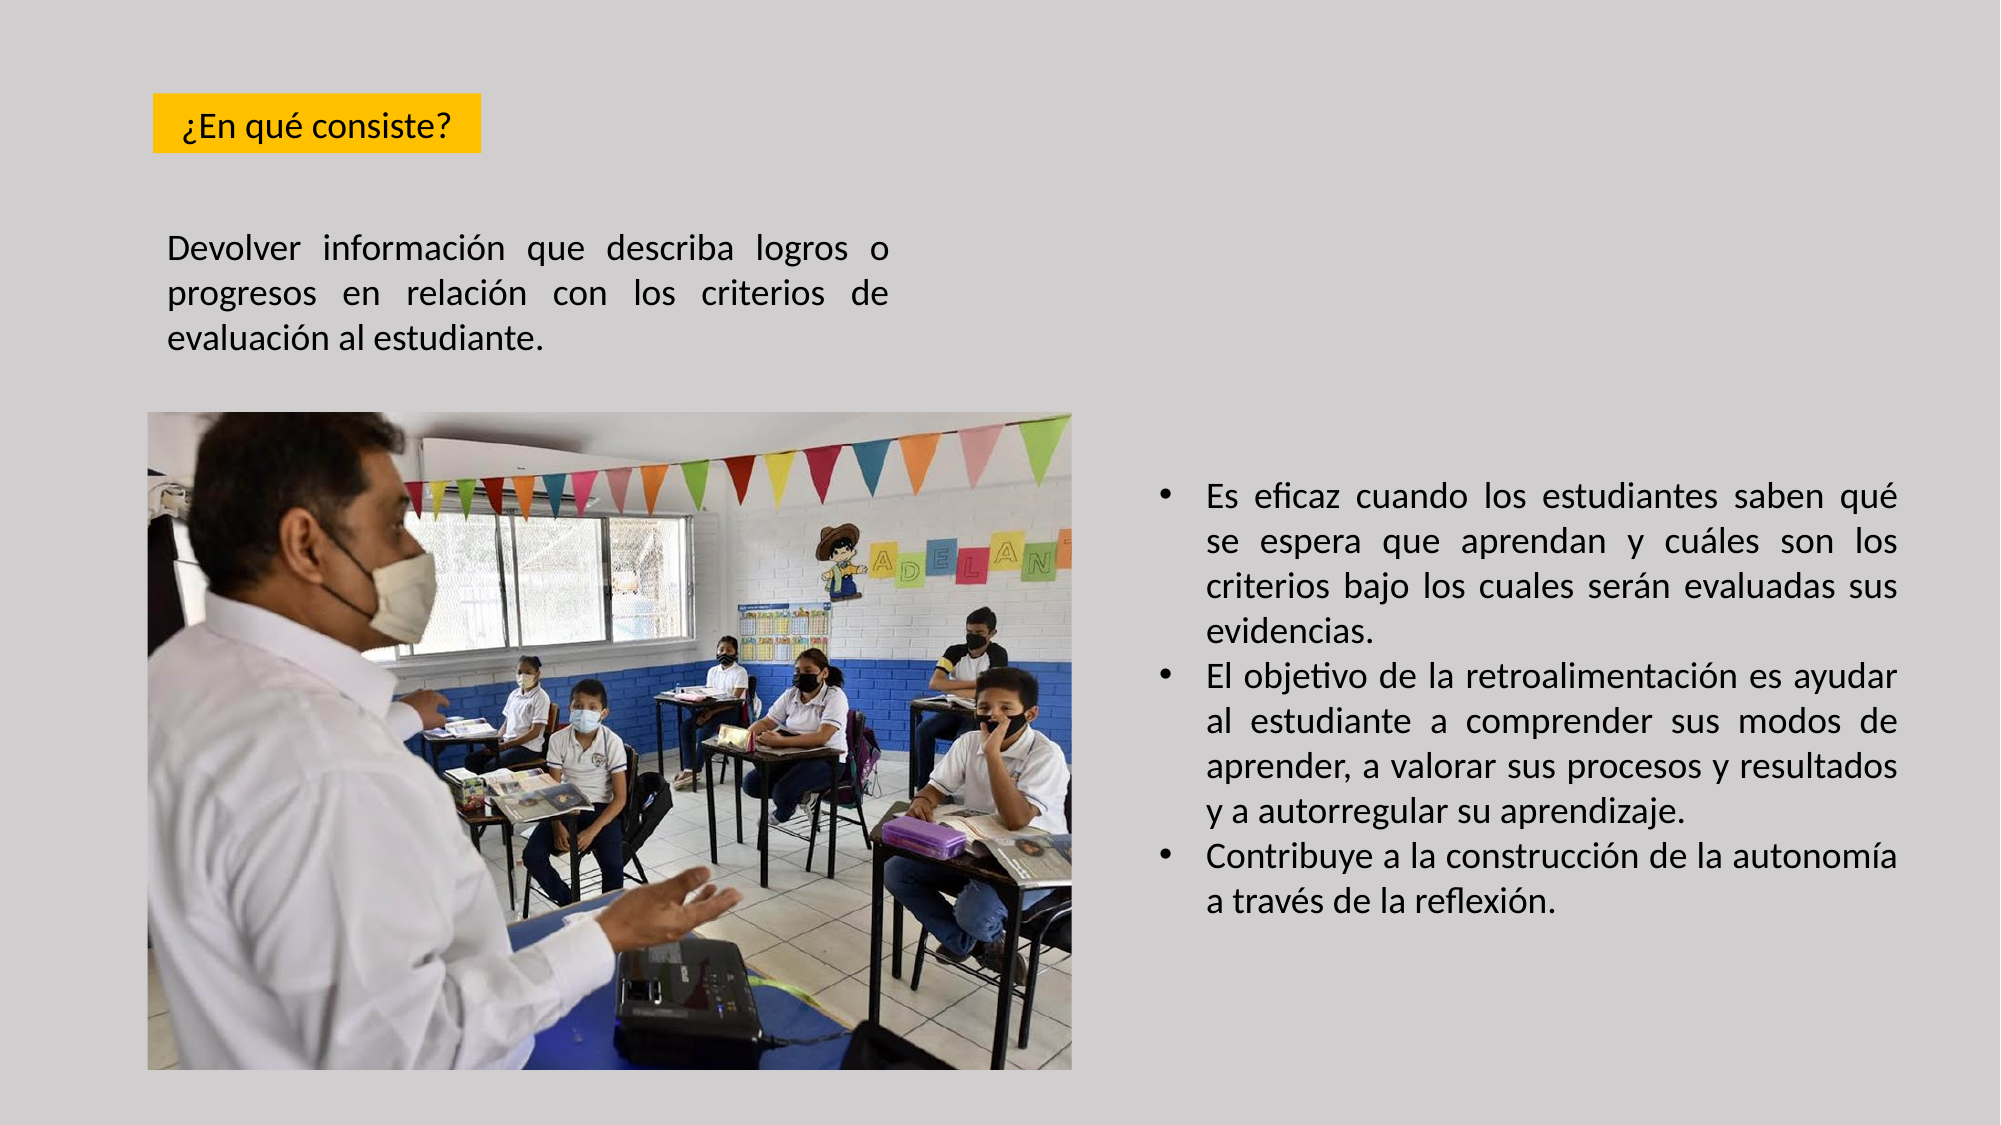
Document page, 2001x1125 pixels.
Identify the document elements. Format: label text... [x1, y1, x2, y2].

text_box Devolver información que describa logros o progresos en relación con los criterios de evaluación al estudiante. [152, 215, 905, 366]
text_box Es eficaz cuando los estudiantes saben qué se espera que aprendan y cuáles son los criterios bajo los cuales serán evaluadas sus evidencias. El objetivo de la retroalimentación es ayudar al estudiante a comprender sus modos de aprender, a valorar sus procesos y resultados y a autorregular su aprendizaje. Contribuye a la construcción de la autonomía a través de la reflexión. [1144, 463, 1914, 928]
text_box ¿En qué consiste? [153, 93, 482, 154]
picture [147, 412, 1072, 1070]
